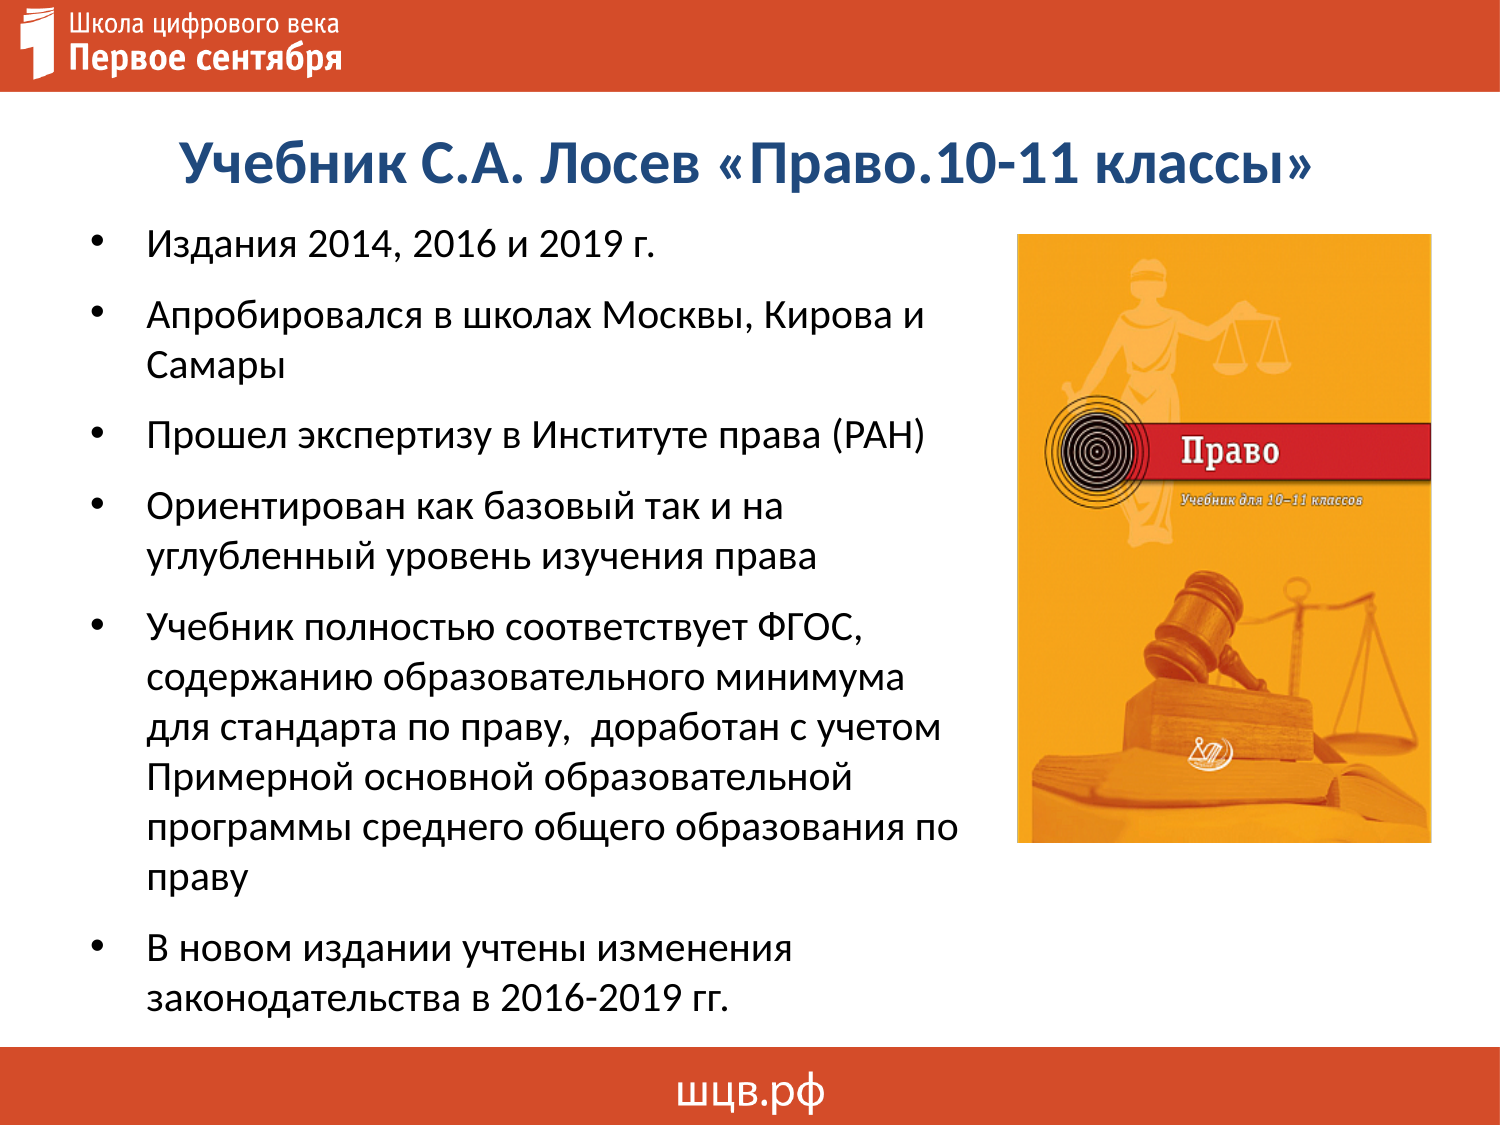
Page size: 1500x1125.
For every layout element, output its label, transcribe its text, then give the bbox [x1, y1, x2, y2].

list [948, 234, 1500, 844]
title Учебник С.А. Лосев «Право.10-11 классы» [74, 113, 1426, 232]
picture [0, 1047, 1500, 1125]
list Издания 2014, 2016 и 2019 г. Апробировался в школах Москвы, Кирова и Самары Прошел экспертизу в Институте права (РАН) Ориентирован как базовый так и на углубленный уровень изучения права Учебник полностью соответствует ФГОС, содержанию образовательного минимума для стандарта по праву, доработан с учетом Примерной основной образовательной программы среднего общего образования по праву В новом издании учтены изменения законодательства в 2016-2019 гг. [74, 207, 975, 1095]
picture [0, 0, 1500, 92]
